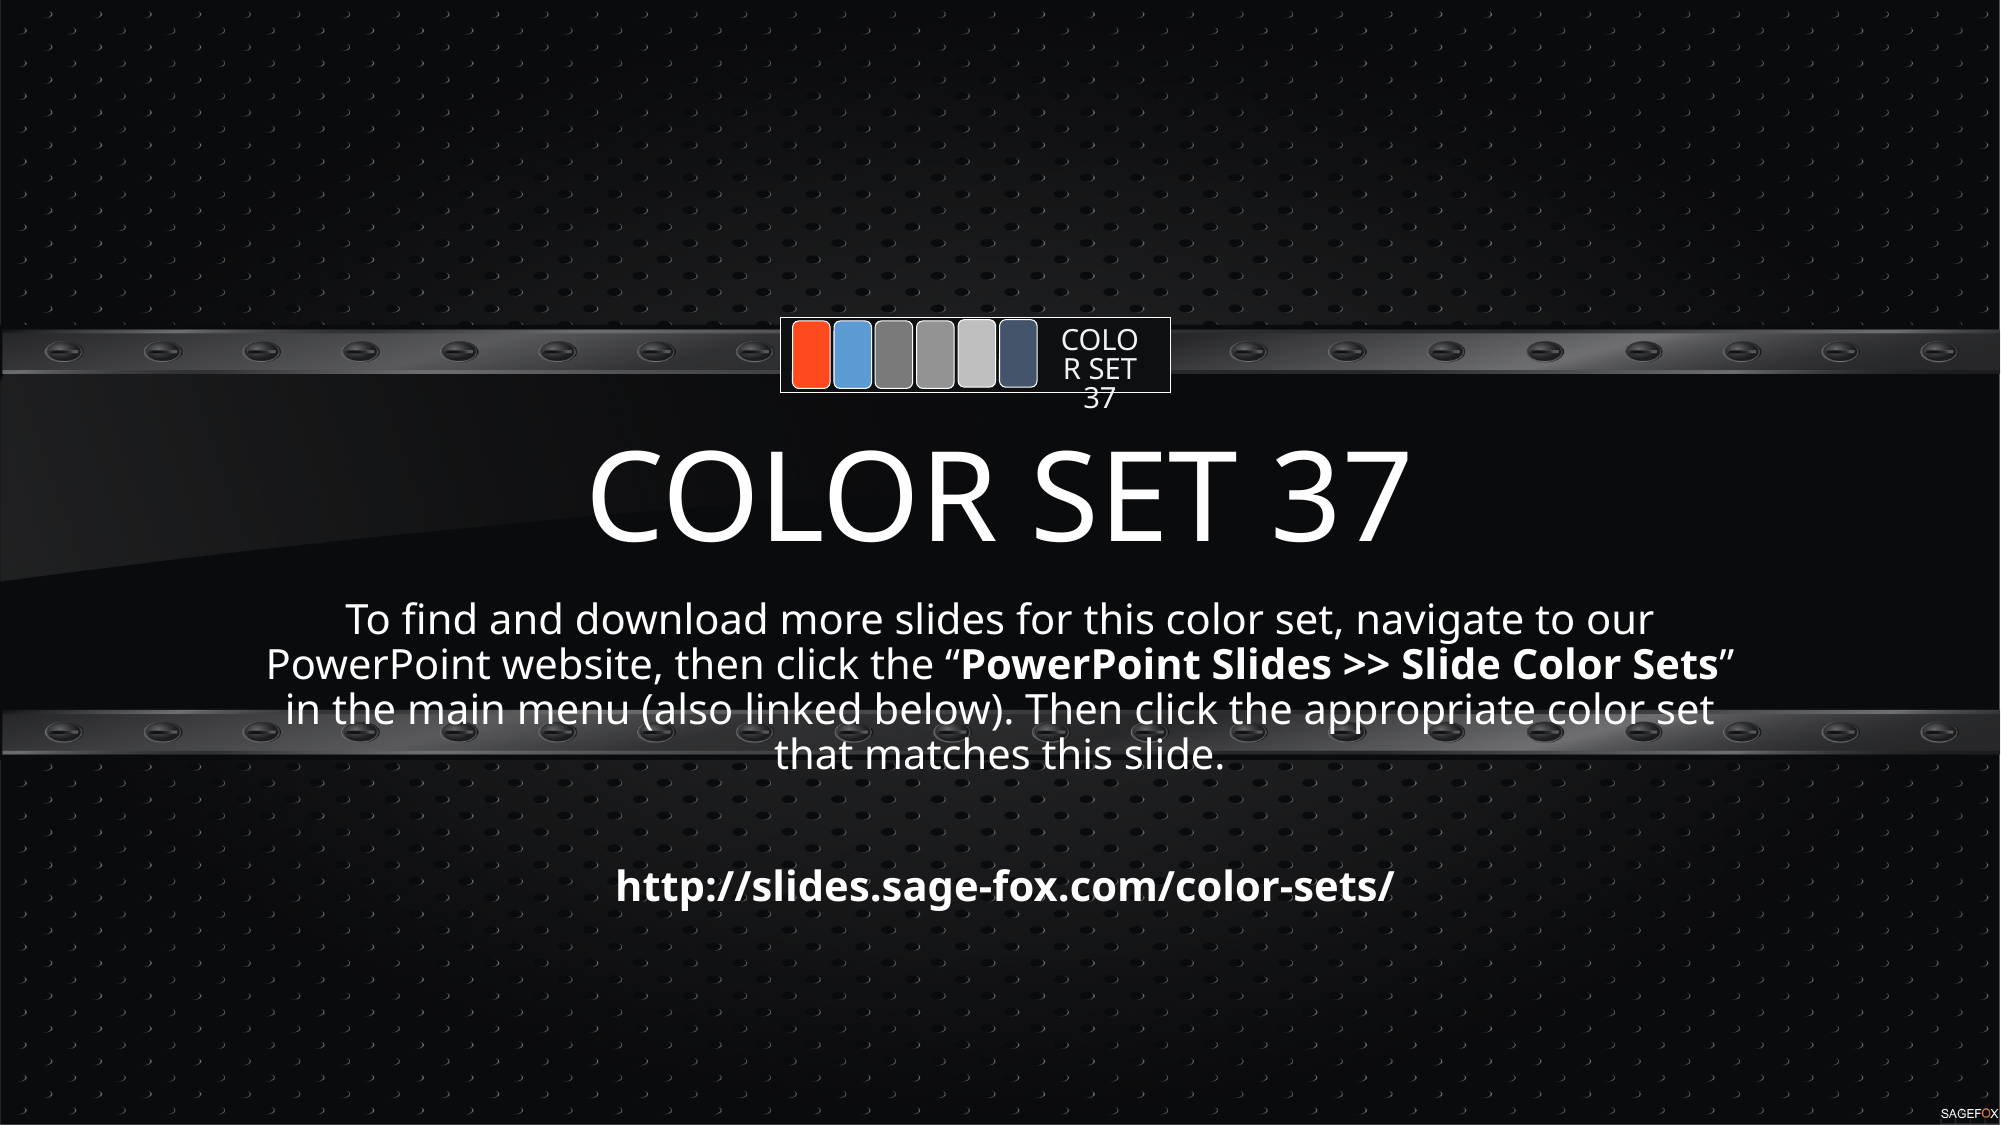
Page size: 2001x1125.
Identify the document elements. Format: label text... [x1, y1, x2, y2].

picture [0, 0, 2001, 1125]
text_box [780, 317, 1171, 395]
title COLOR SET 37 [249, 184, 1750, 576]
subtitle To find and download more slides for this color set, navigate to our PowerPoint website, then click the “PowerPoint Slides >> Slide Color Sets” in the main menu (also linked below). Then click the appropriate color set that matches this slide. http://slides.sage-fox.com/color-sets/ [249, 590, 1750, 863]
